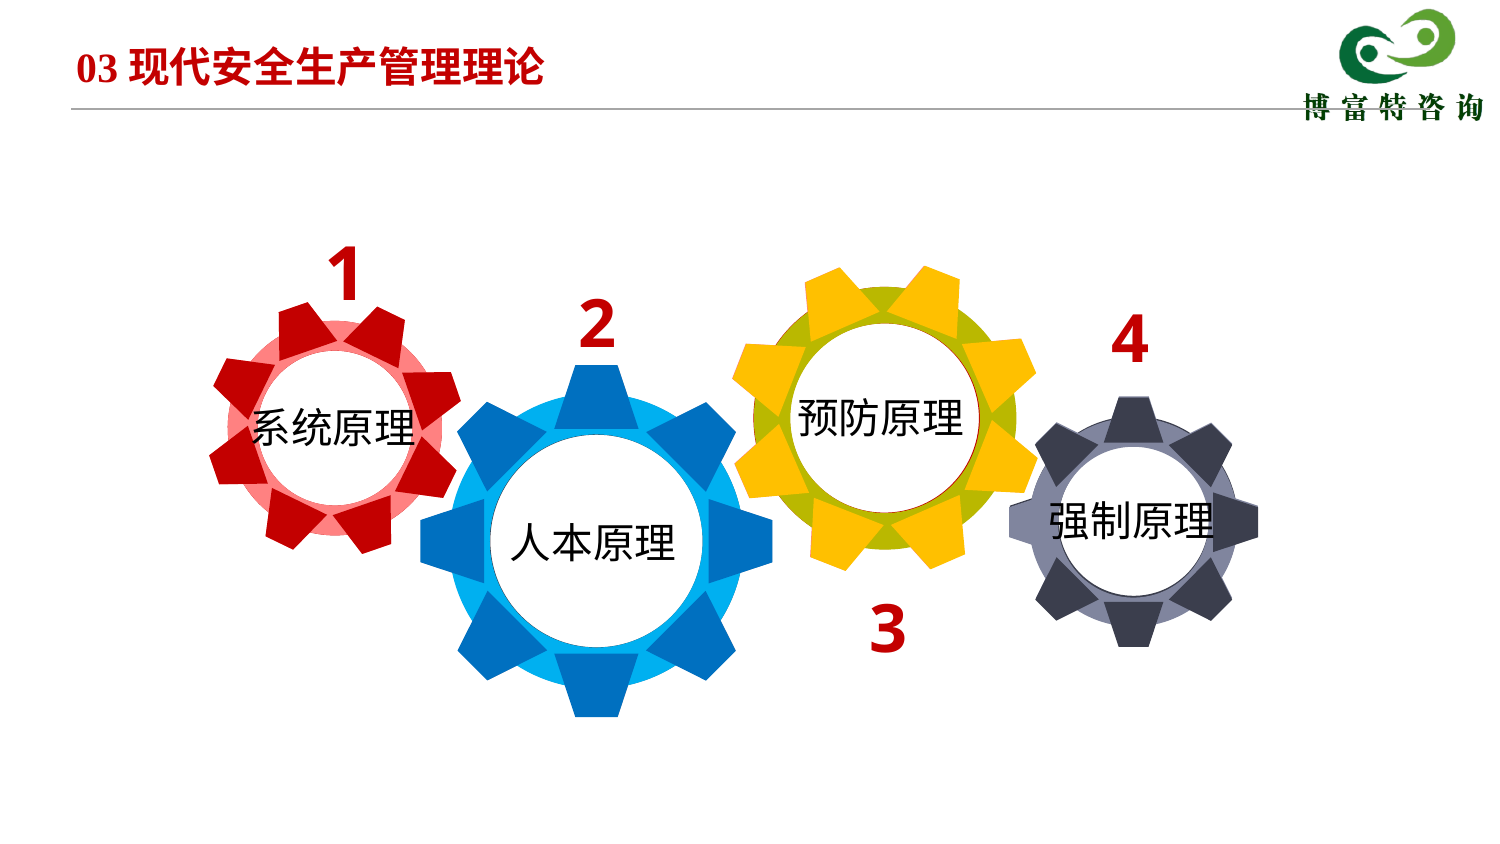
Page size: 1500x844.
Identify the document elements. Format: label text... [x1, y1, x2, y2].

picture [1281, 8, 1500, 125]
text_box 1 [231, 237, 461, 297]
text_box 4 [1047, 304, 1246, 369]
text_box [1008, 397, 1259, 647]
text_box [420, 365, 773, 718]
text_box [207, 300, 463, 557]
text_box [728, 261, 1042, 576]
text_box 3 [778, 594, 1002, 659]
text_box 03现代安全生产管理理论 [61, 33, 561, 99]
text_box 2 [483, 289, 713, 354]
